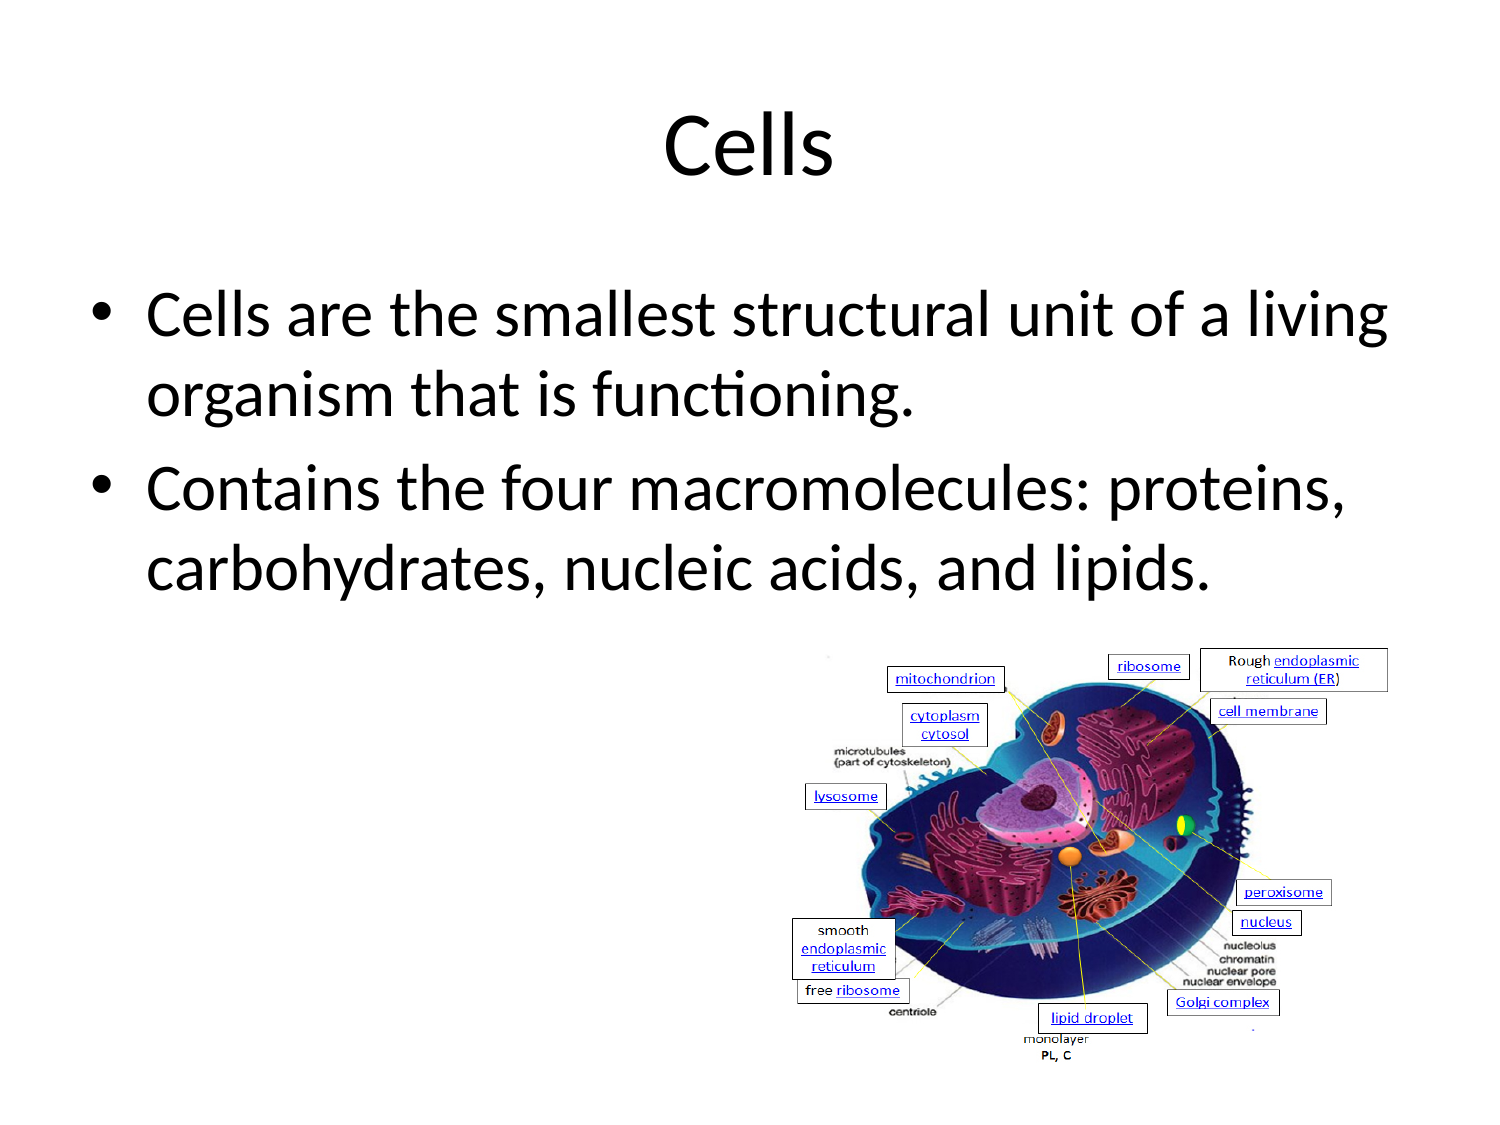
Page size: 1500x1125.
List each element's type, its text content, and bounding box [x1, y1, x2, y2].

list Cells are the smallest structural unit of a living organism that is functioning. Contains the four macromolecules: proteins, carbohydrates, nucleic acids, and lipids. [75, 262, 1425, 1005]
picture [789, 647, 1388, 1071]
title Cells [75, 45, 1425, 233]
